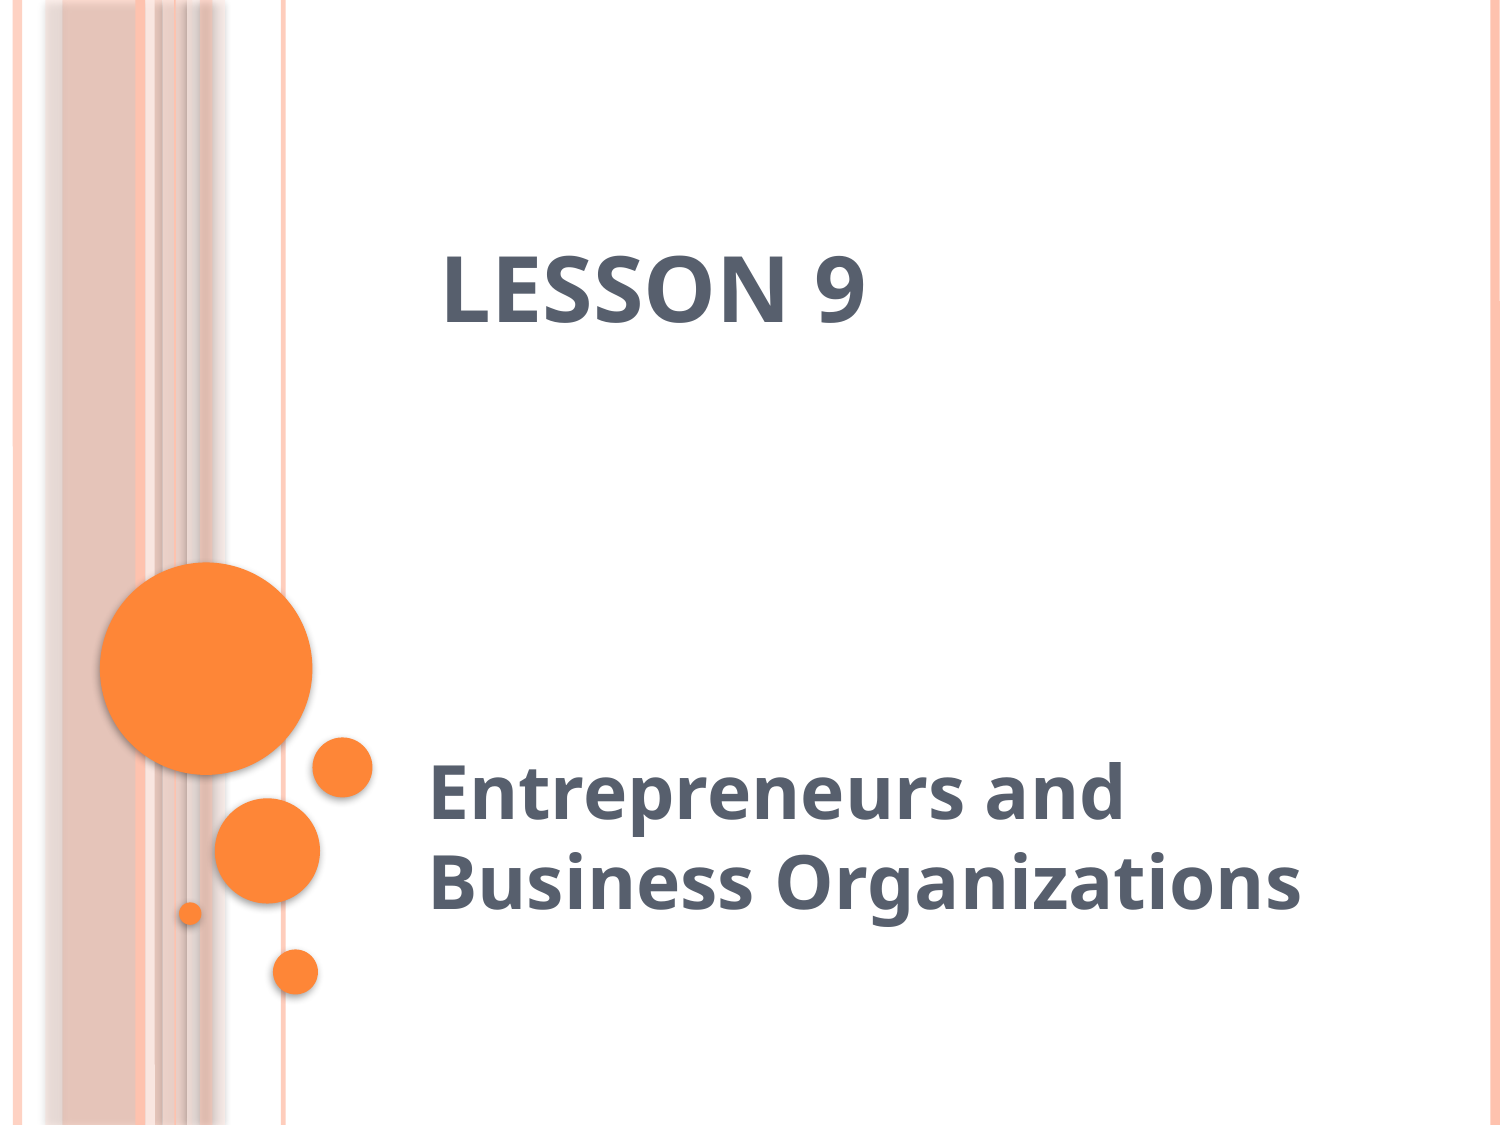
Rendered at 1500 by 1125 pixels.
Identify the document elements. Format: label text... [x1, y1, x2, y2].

title Lesson 9 [425, 37, 1438, 349]
subtitle Entrepreneurs and Business Organizations [412, 737, 1425, 963]
